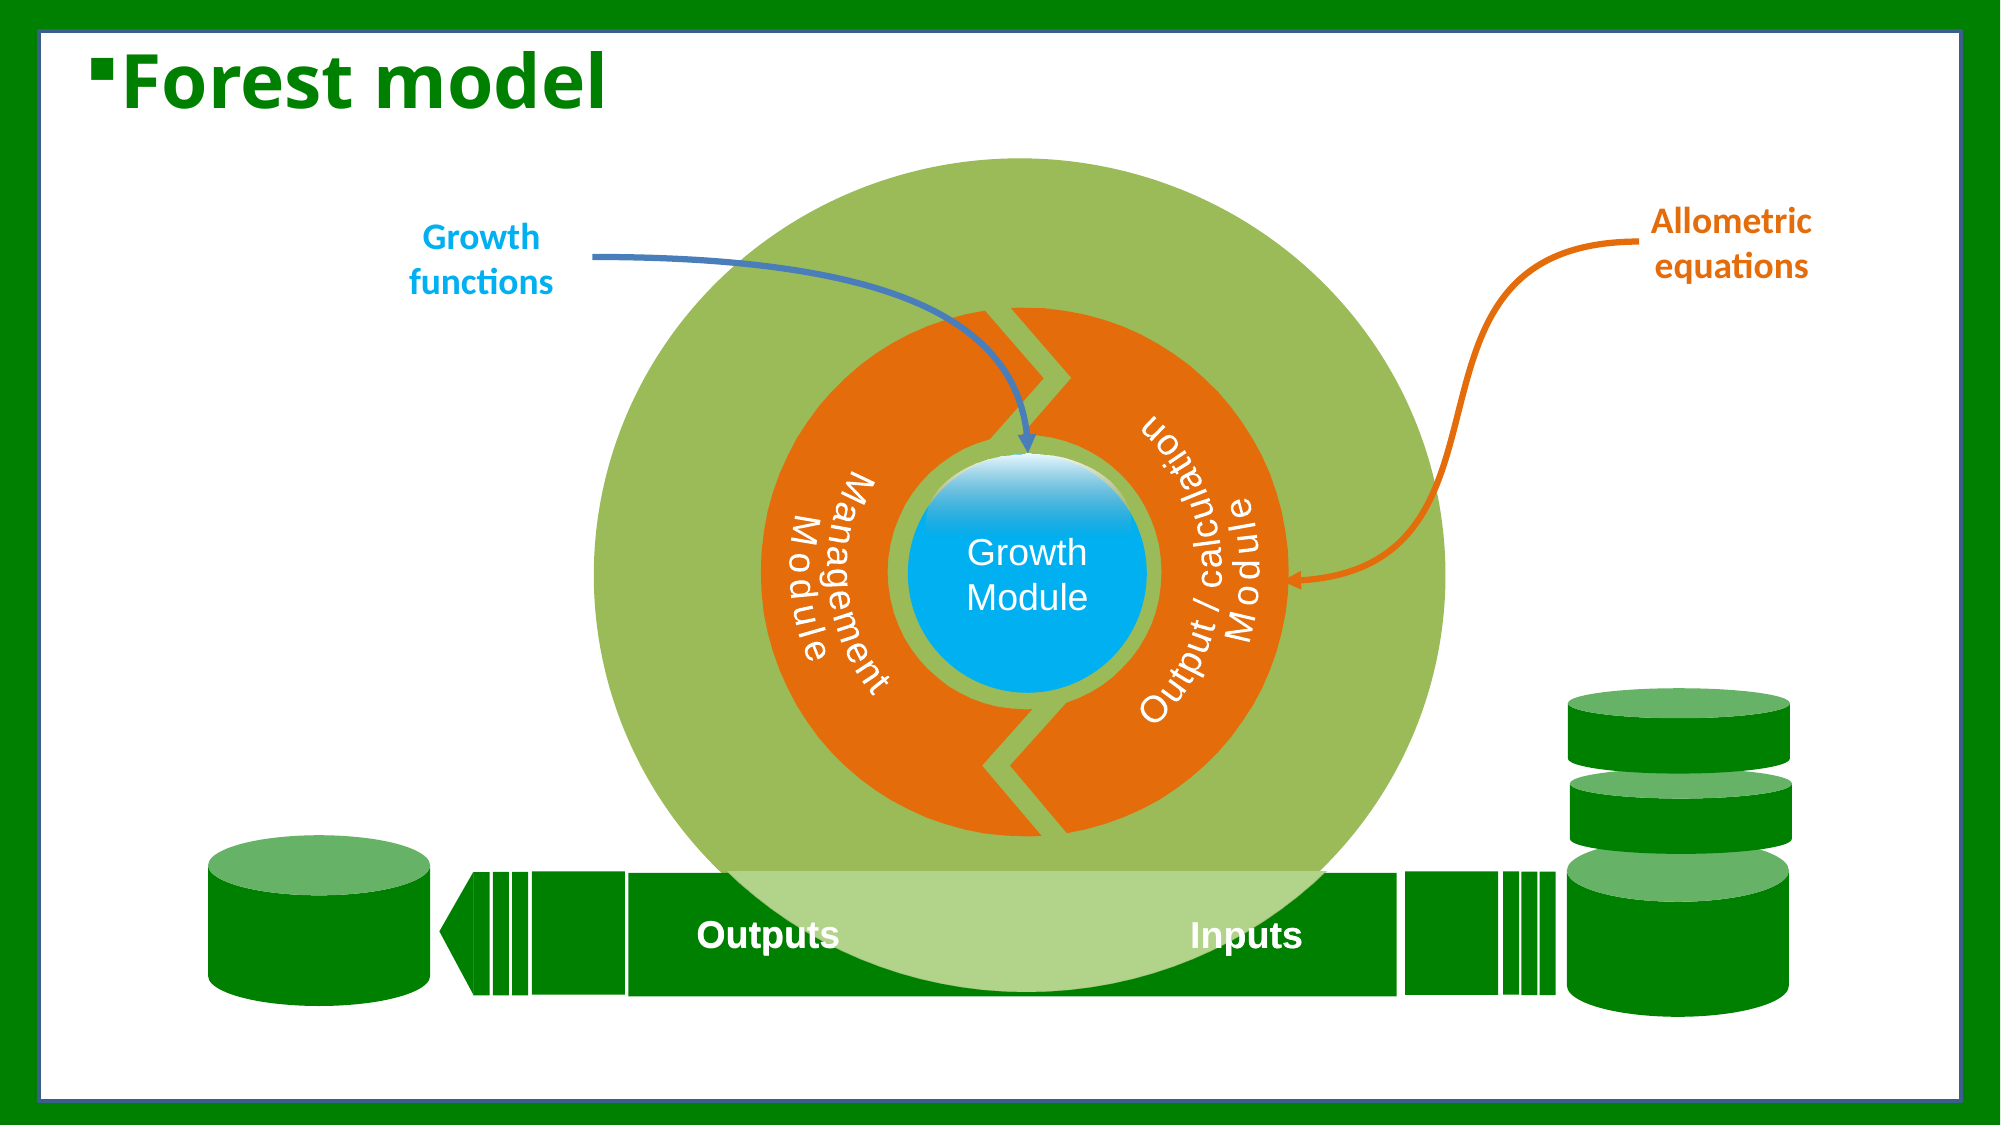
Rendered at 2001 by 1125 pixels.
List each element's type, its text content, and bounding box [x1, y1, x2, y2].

text_box Allometric equations [1620, 188, 1843, 294]
text_box Growth functions [370, 204, 593, 307]
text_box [1282, 241, 1640, 582]
text_box [745, 158, 1278, 307]
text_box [207, 307, 1793, 1018]
text_box Forest model [70, 19, 1930, 138]
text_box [592, 257, 1029, 454]
picture [599, 871, 1453, 992]
